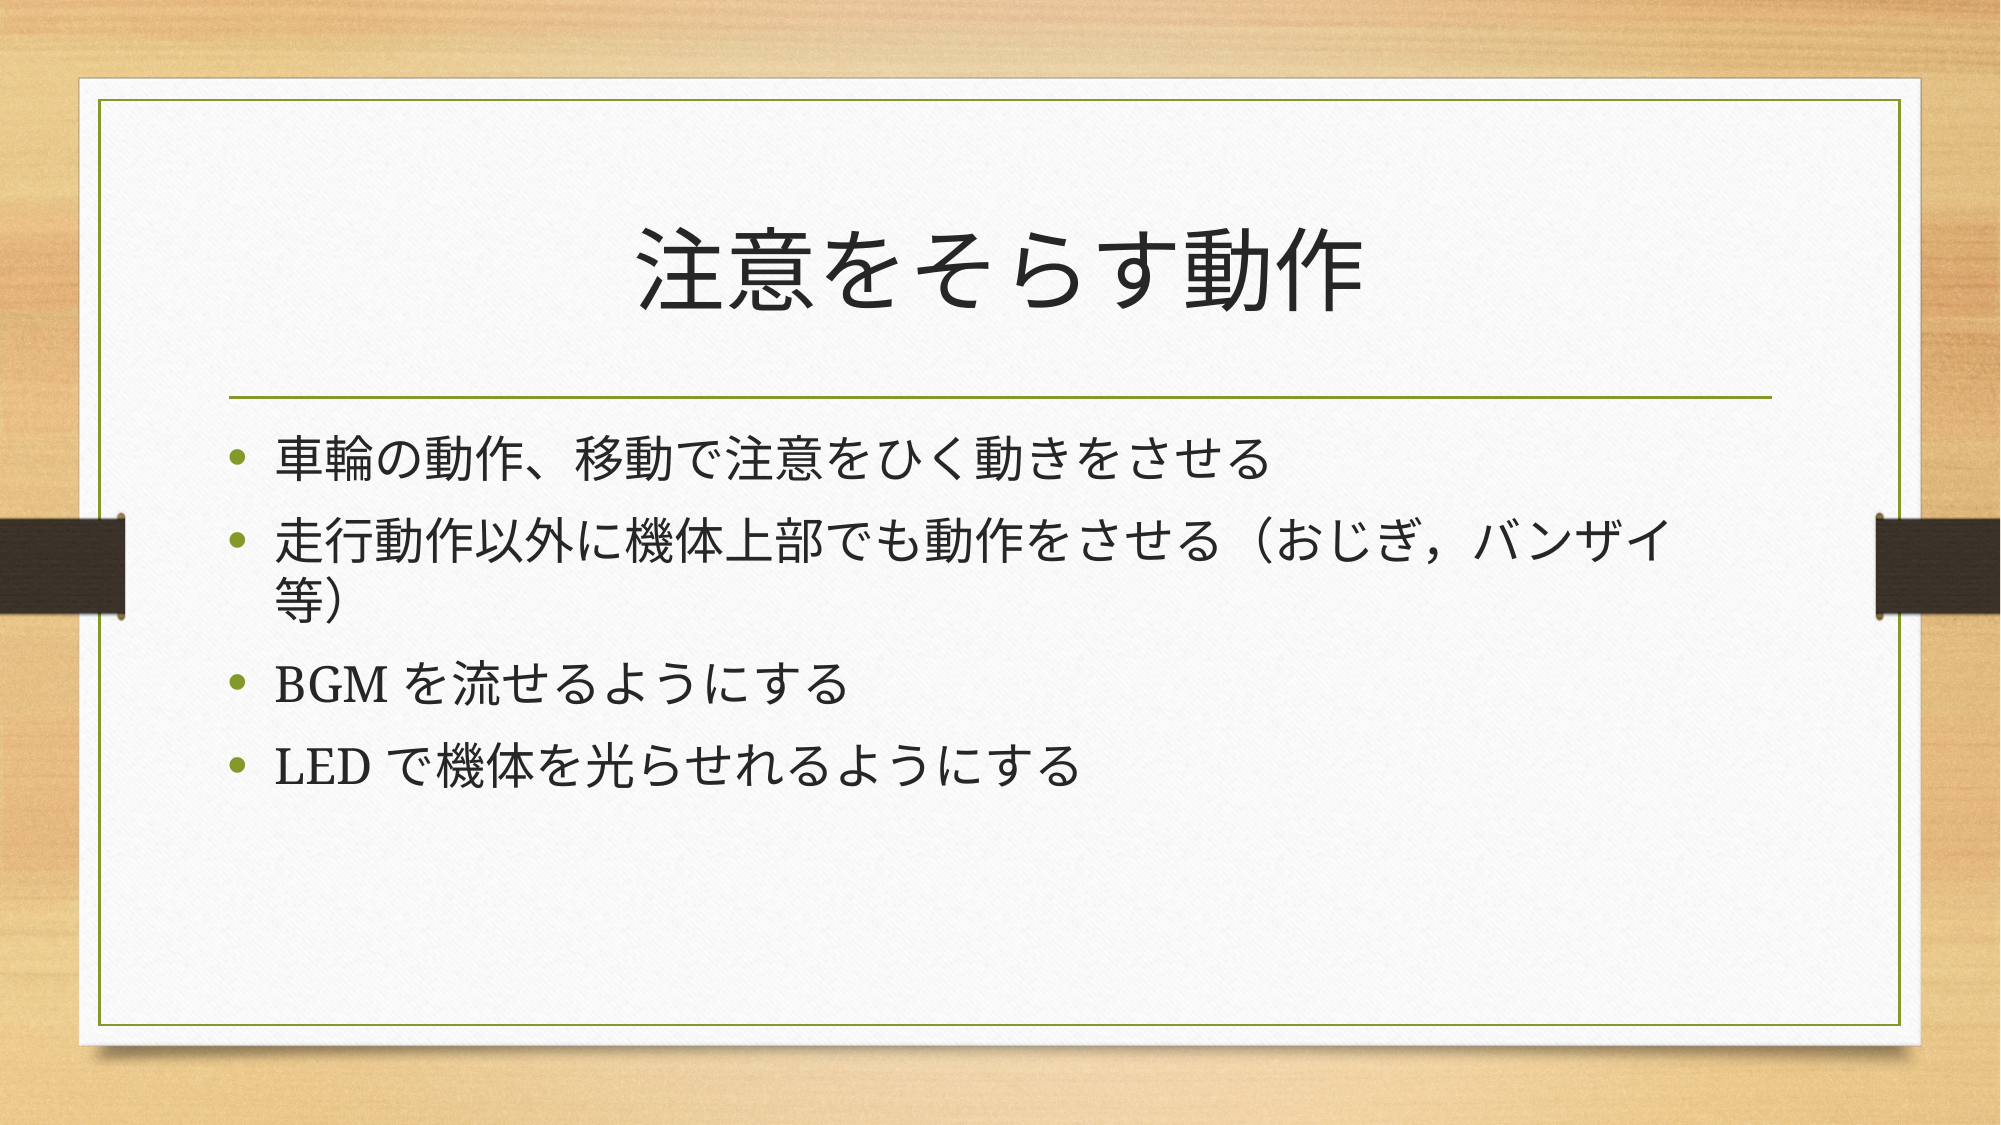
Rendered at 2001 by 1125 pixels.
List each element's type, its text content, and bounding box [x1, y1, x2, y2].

picture [0, 0, 2001, 1125]
list 車輪の動作、移動で注意をひく動きをさせる 走行動作以外に機体上部でも動作をさせる（おじぎ，バンザイ等） BGMを流せるようにする LEDで機体を光らせれるようにする [212, 419, 1788, 964]
title 注意をそらす動作 [212, 161, 1788, 375]
